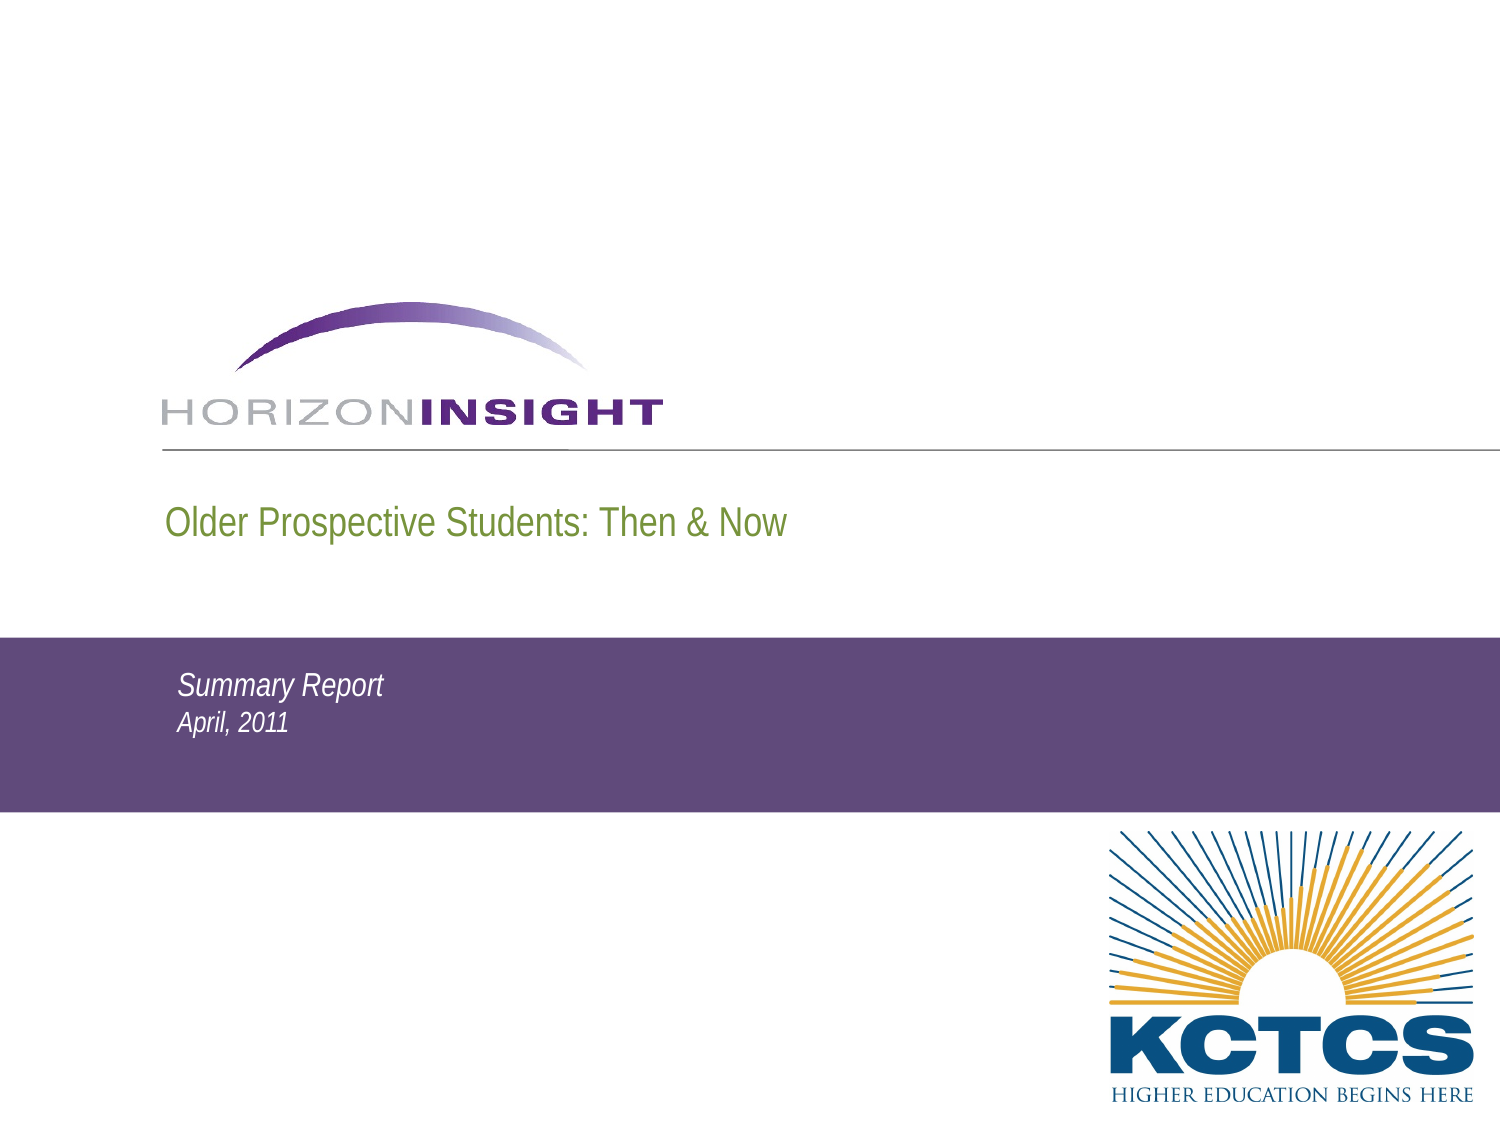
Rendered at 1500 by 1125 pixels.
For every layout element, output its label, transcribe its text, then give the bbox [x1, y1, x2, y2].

picture [162, 302, 663, 426]
picture [1108, 831, 1474, 1102]
text_box Older Prospective Students: Then & Now [149, 462, 1425, 553]
text_box [0, 637, 1500, 813]
text_box Summary Report April, 2011 [162, 656, 1313, 746]
